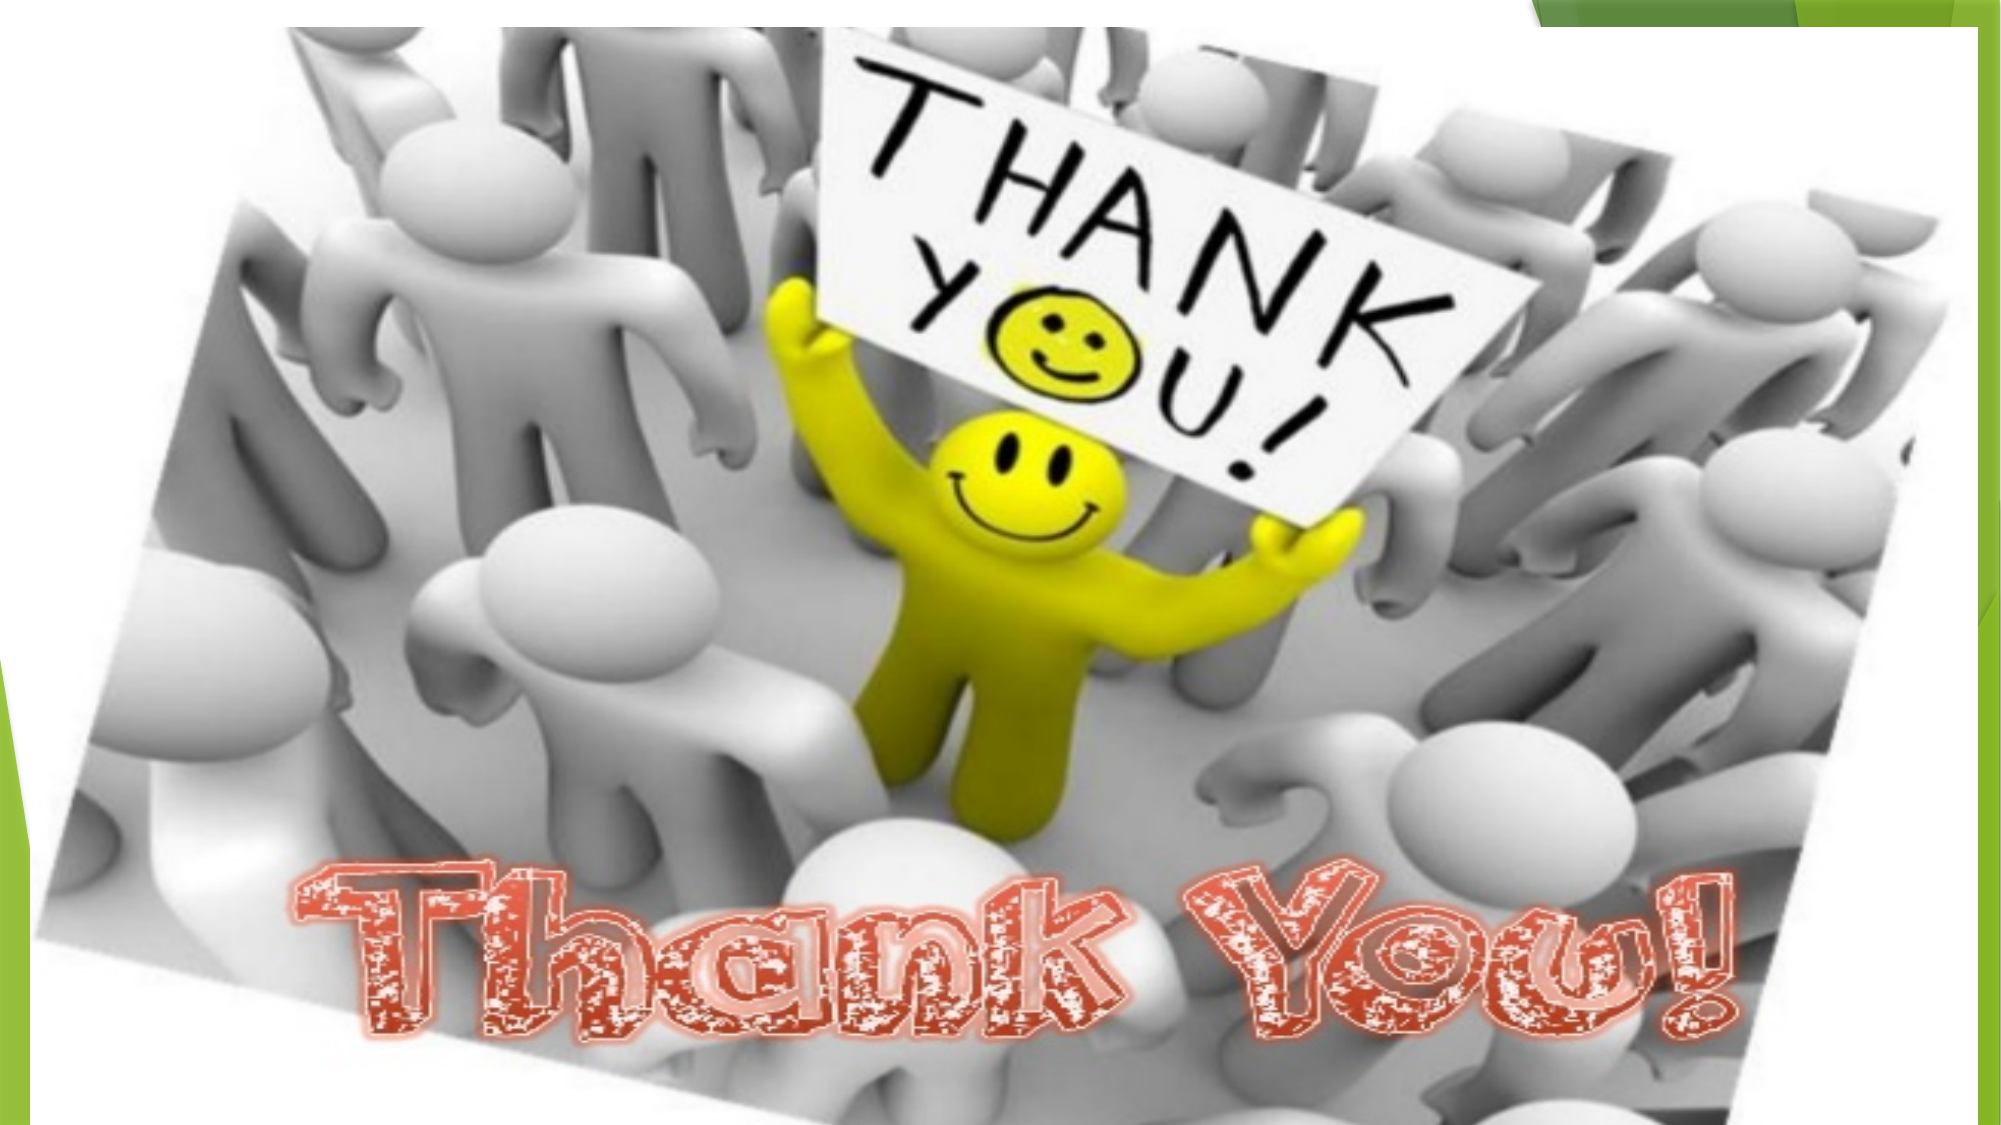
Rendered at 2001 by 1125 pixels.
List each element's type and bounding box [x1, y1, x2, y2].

list [30, 27, 1978, 1125]
